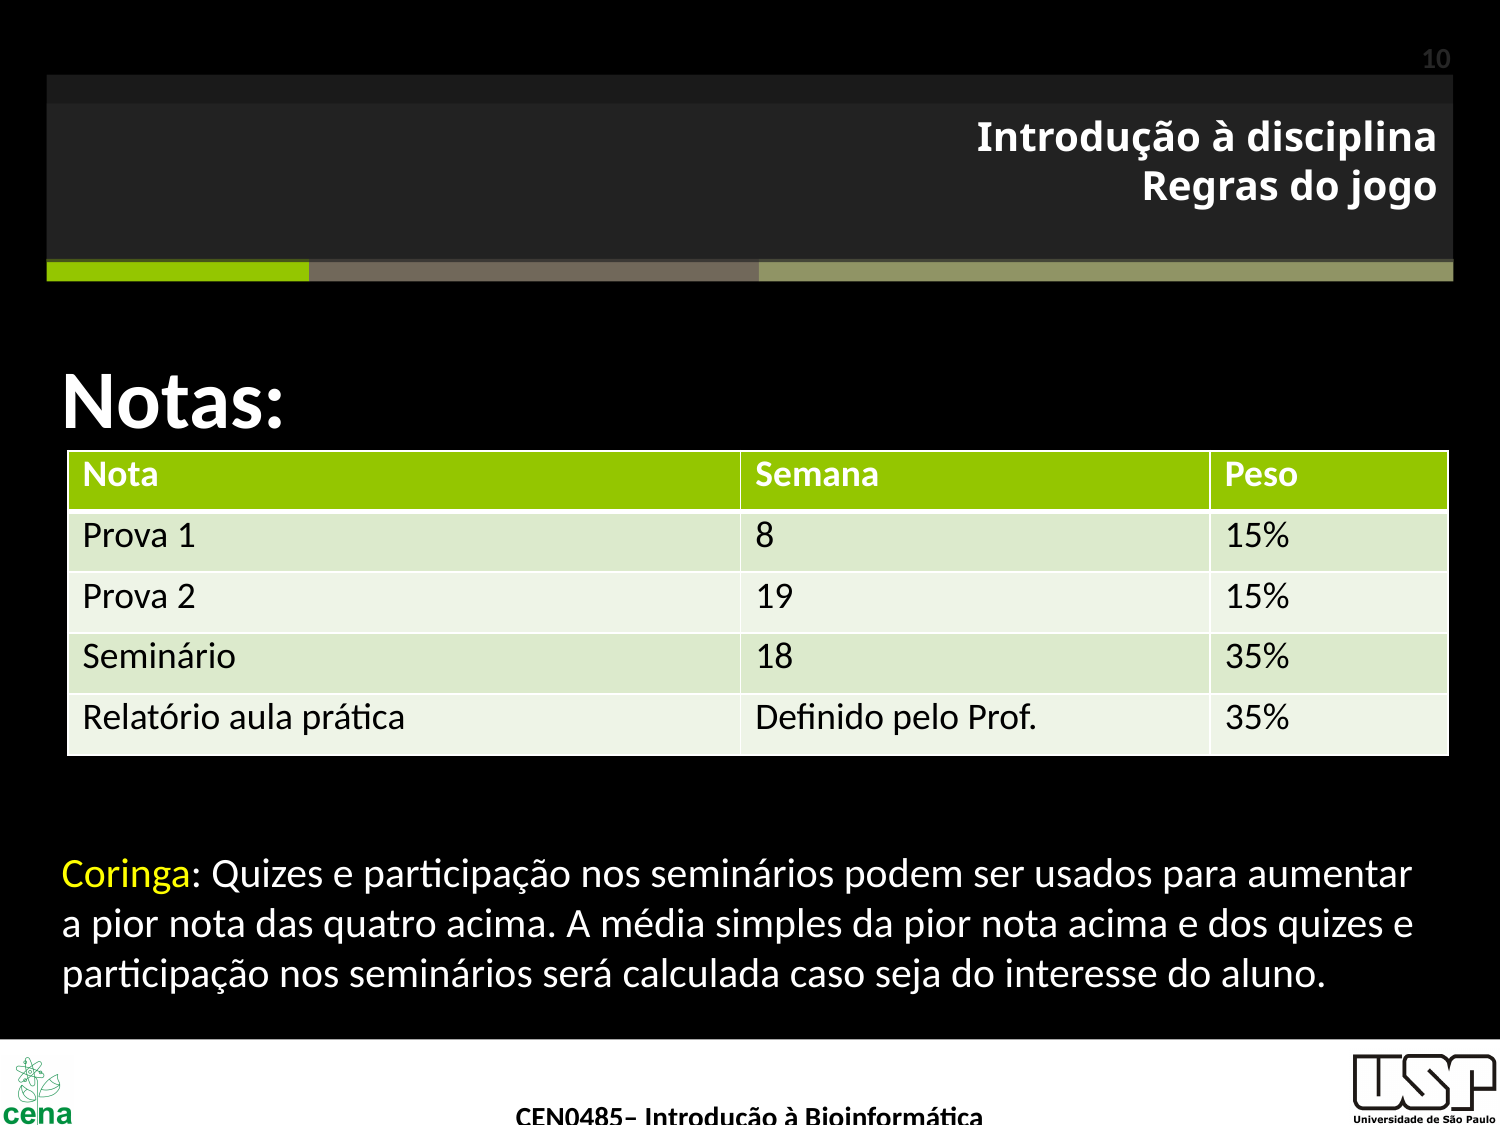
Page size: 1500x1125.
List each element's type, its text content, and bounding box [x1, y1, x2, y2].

table_cell 15% [1211, 573, 1447, 632]
slide_number 10 [1362, 27, 1466, 87]
table_cell 35% [1211, 634, 1447, 693]
table_cell Definido pelo Prof. [741, 695, 1209, 754]
table_cell 18 [741, 634, 1209, 693]
picture [1349, 1048, 1500, 1125]
table_header Peso [1211, 452, 1447, 509]
table_cell Relatório aula prática [69, 695, 740, 754]
table_cell 19 [741, 573, 1209, 632]
table_header Semana [741, 452, 1209, 509]
table_cell Prova 2 [69, 573, 740, 632]
table_cell 35% [1211, 695, 1447, 754]
title Introdução à disciplina Regras do jogo [46, 103, 1454, 263]
table_cell 15% [1211, 514, 1447, 571]
table_cell 8 [741, 514, 1209, 571]
table_cell Prova 1 [69, 514, 740, 571]
table_cell Seminário [69, 634, 740, 693]
picture [1, 1055, 74, 1125]
table_header Nota [69, 452, 740, 509]
text_box Notas: Coringa: Quizes e participação nos seminários podem ser usados para aumentar a pior nota das quatro acima. A média simples da pior nota acima e dos quizes e participação nos seminários será calculada caso seja do interesse do aluno. [46, 338, 1454, 1003]
